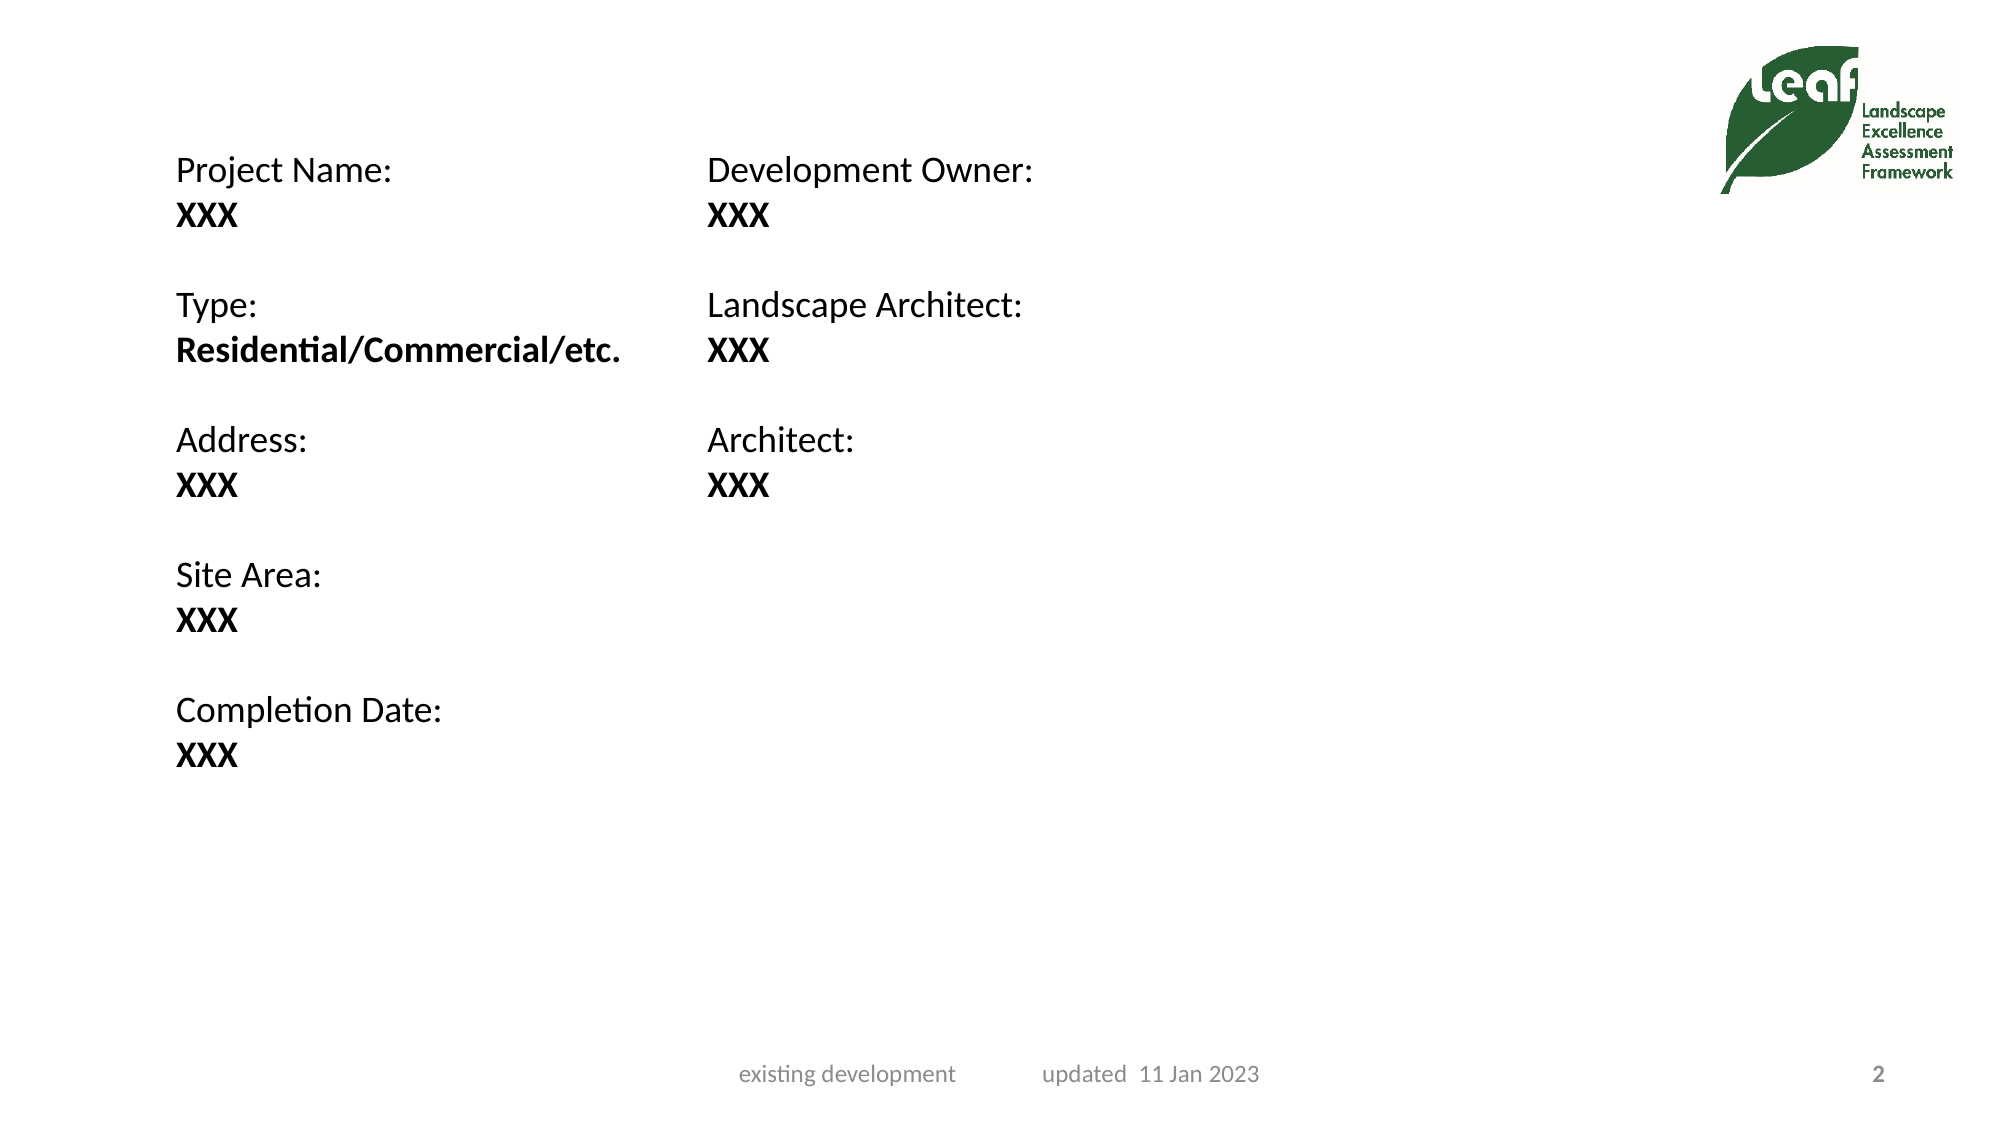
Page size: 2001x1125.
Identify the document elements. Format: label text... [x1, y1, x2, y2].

text_box Development Owner: XXX Landscape Architect: XXX Architect: XXX [692, 137, 1206, 512]
footer existing development updated 11 Jan 2023 [683, 1042, 1317, 1103]
picture [1720, 46, 1958, 194]
text_box Project Name: XXX Type: Residential/Commercial/etc. Address: XXX Site Area: XXX Completion Date: XXX [161, 137, 674, 782]
slide_number 2 [1433, 1042, 1900, 1103]
